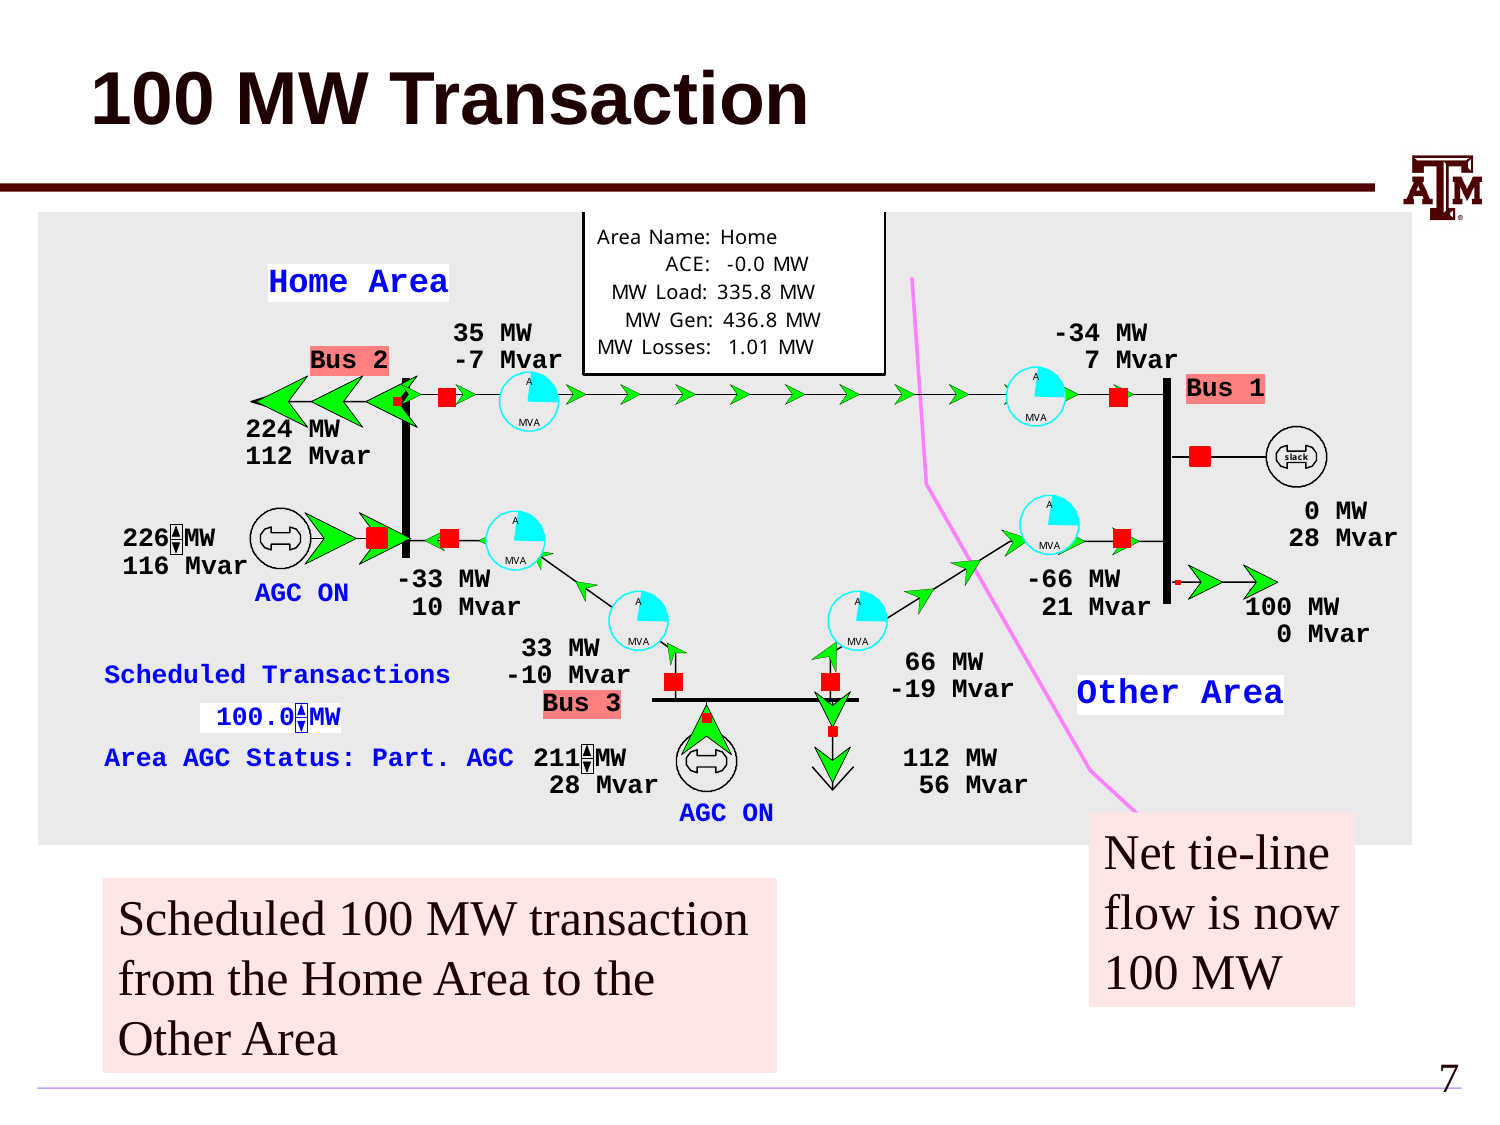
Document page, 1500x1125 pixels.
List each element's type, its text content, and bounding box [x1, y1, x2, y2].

title 100 MW Transaction [74, 12, 1388, 188]
picture [37, 137, 1493, 846]
text_box Net tie-line flow is now 100 MW [1088, 854, 1355, 1008]
text_box Scheduled 100 MW transaction from the Home Area to the Other Area [102, 878, 777, 1073]
